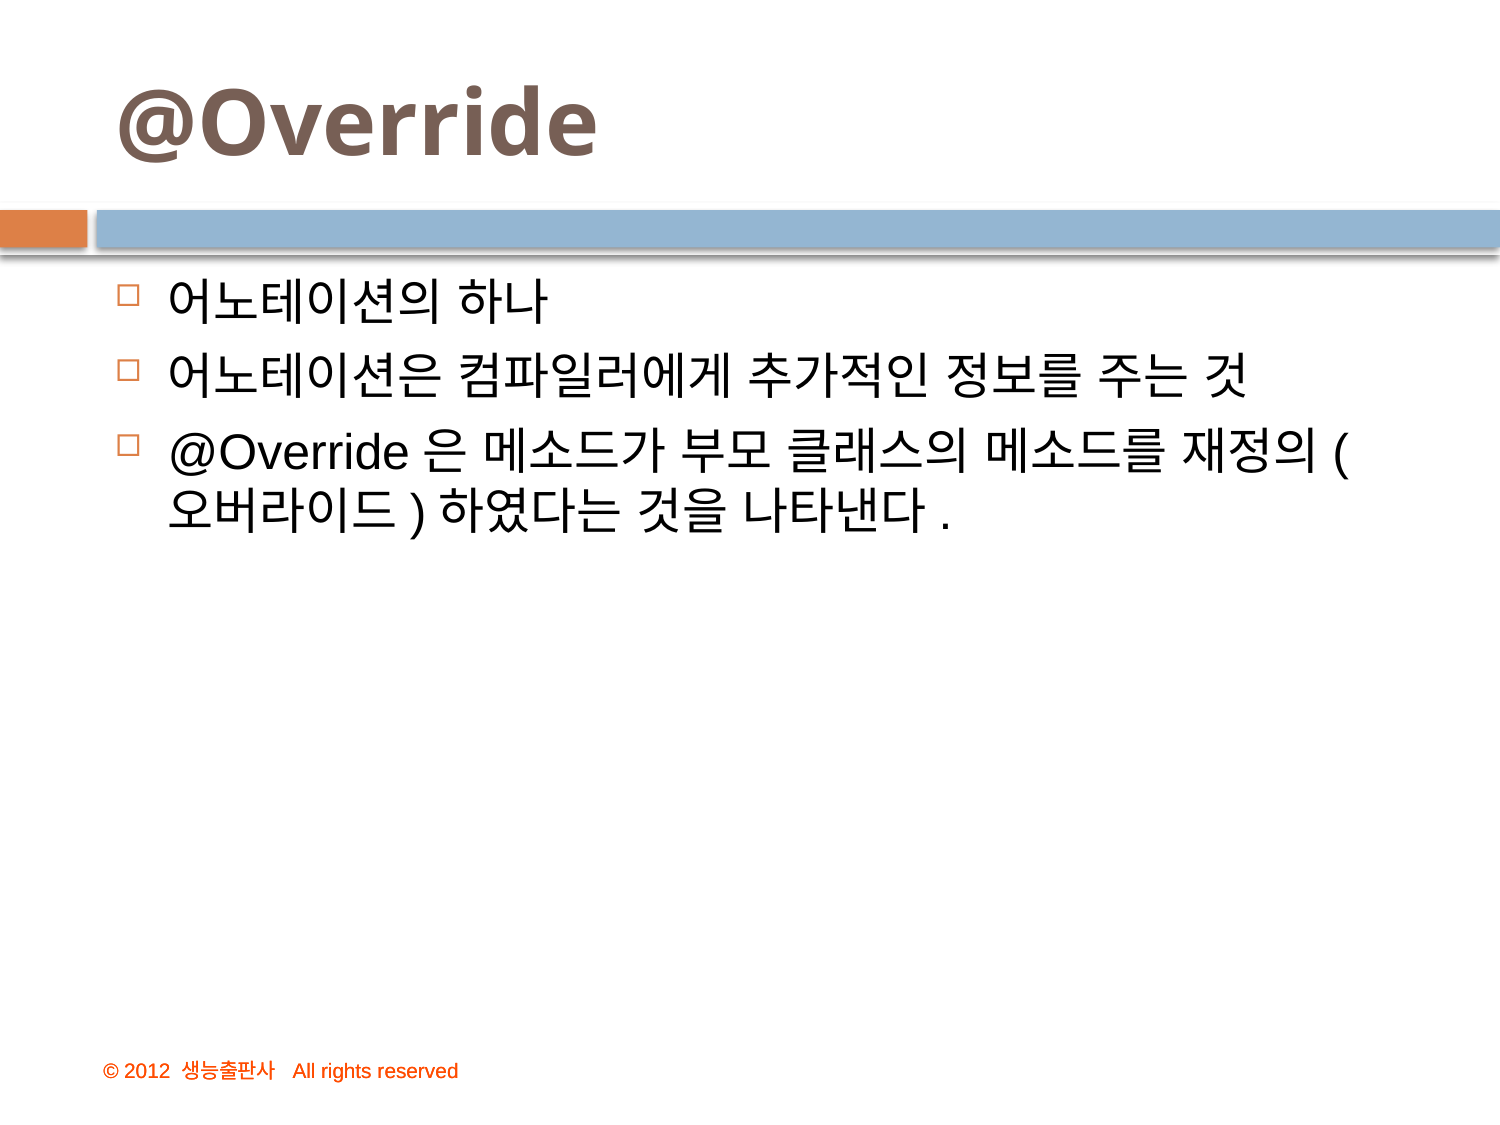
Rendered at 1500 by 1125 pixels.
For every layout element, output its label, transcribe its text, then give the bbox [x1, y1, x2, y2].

list 어노테이션의 하나 어노테이션은 컴파일러에게 추가적인 정보를 주는 것 @Override은 메소드가 부모 클래스의 메소드를 재정의(오버라이드)하였다는 것을 나타낸다. [100, 262, 1438, 1000]
title @Override [100, 37, 1438, 200]
